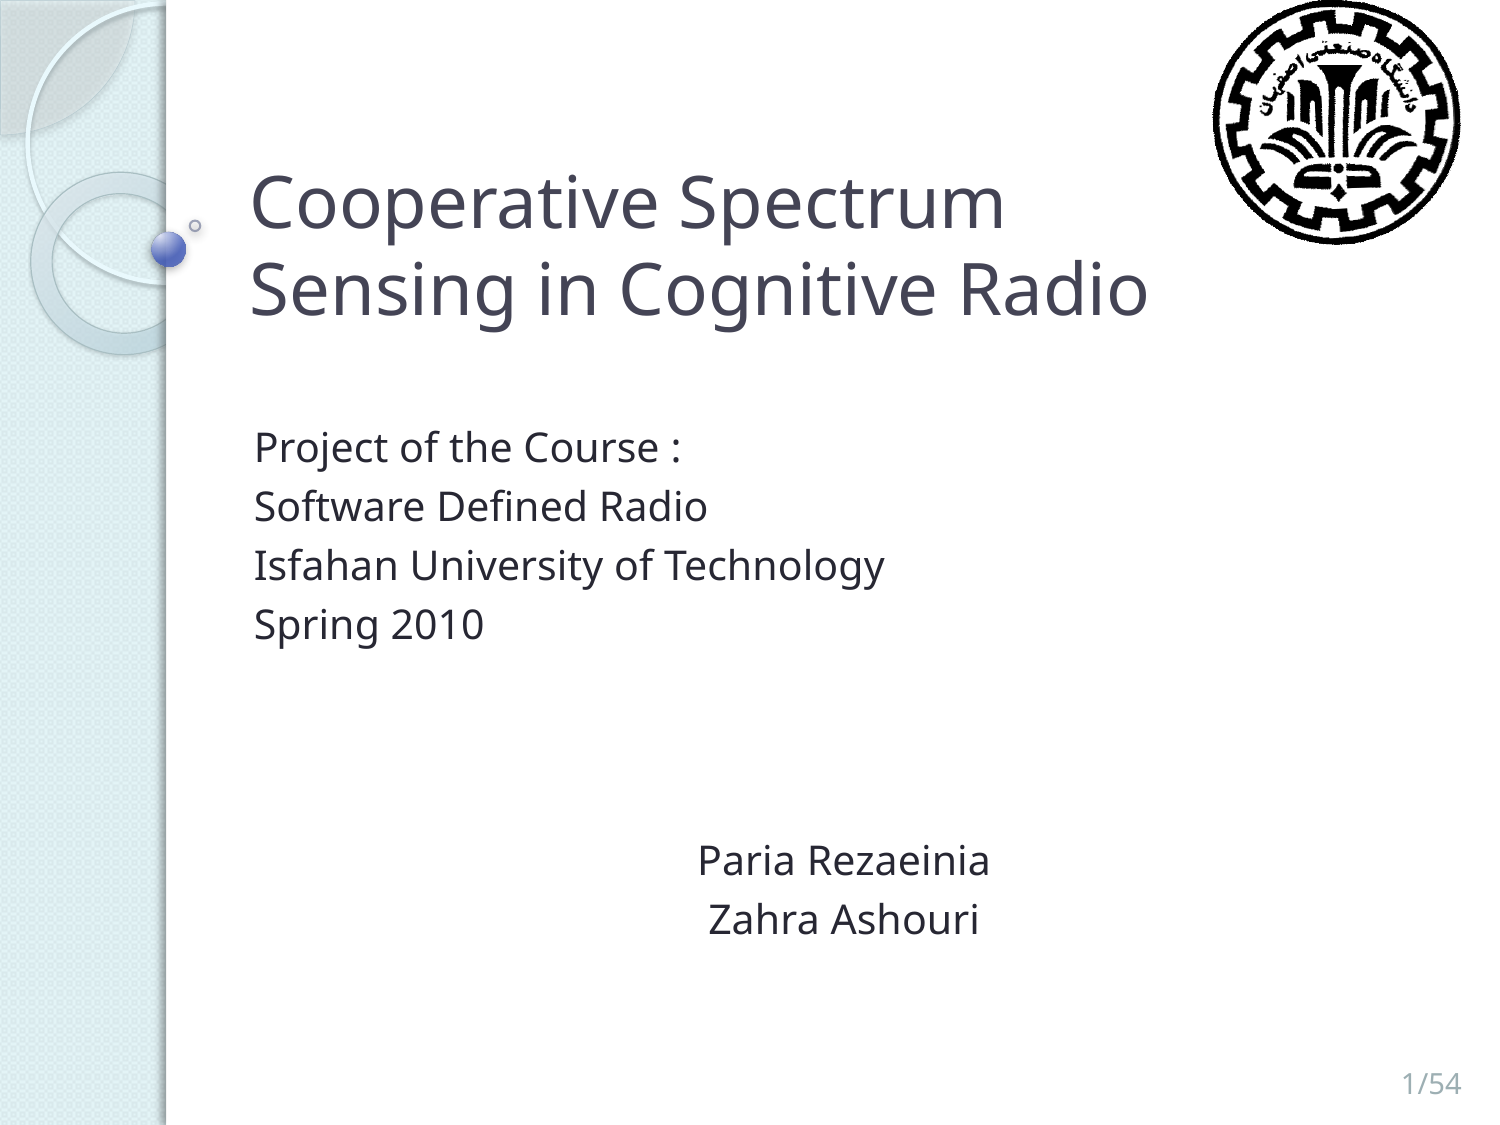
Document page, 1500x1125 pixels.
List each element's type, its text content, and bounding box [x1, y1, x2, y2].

picture [1212, 0, 1461, 246]
slide_number 1/54 [1374, 1034, 1488, 1113]
subtitle Project of the Course : Software Defined Radio Isfahan University of Technology Spring 2010 Paria Rezaeinia Zahra Ashouri [234, 303, 1450, 950]
title Cooperative Spectrum Sensing in Cognitive Radio [234, 59, 1450, 303]
